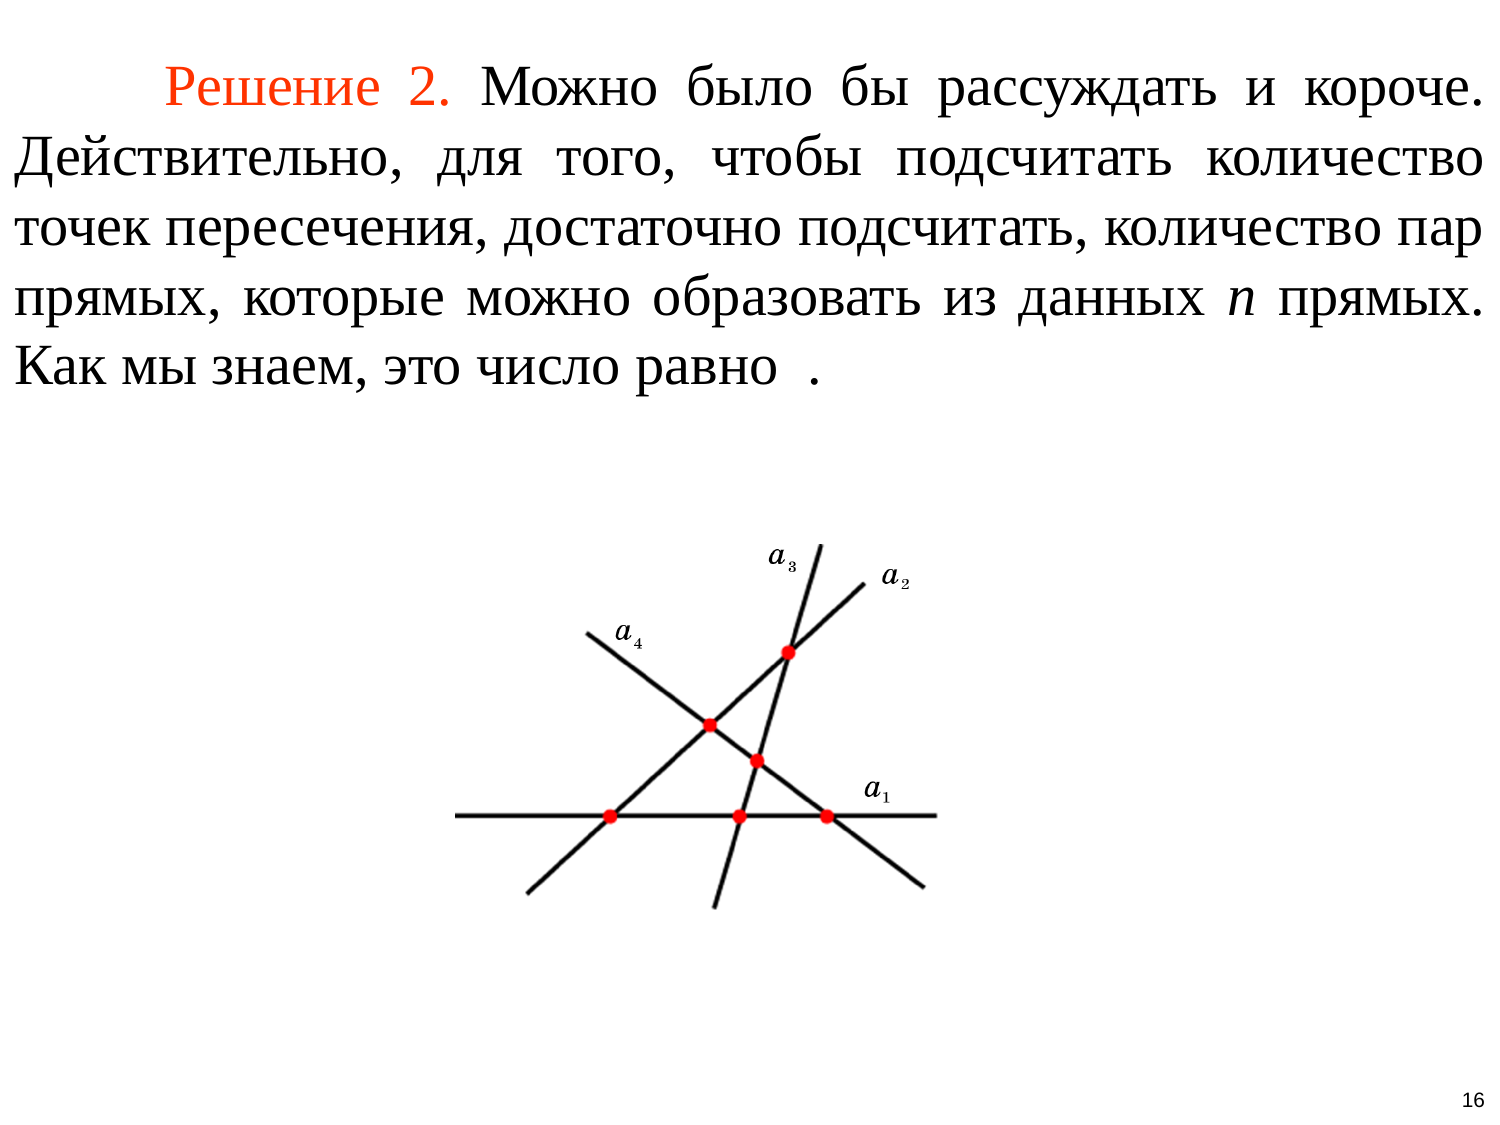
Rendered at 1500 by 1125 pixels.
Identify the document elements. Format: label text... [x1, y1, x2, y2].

picture [442, 526, 940, 913]
text_box 16 [1417, 1079, 1500, 1125]
